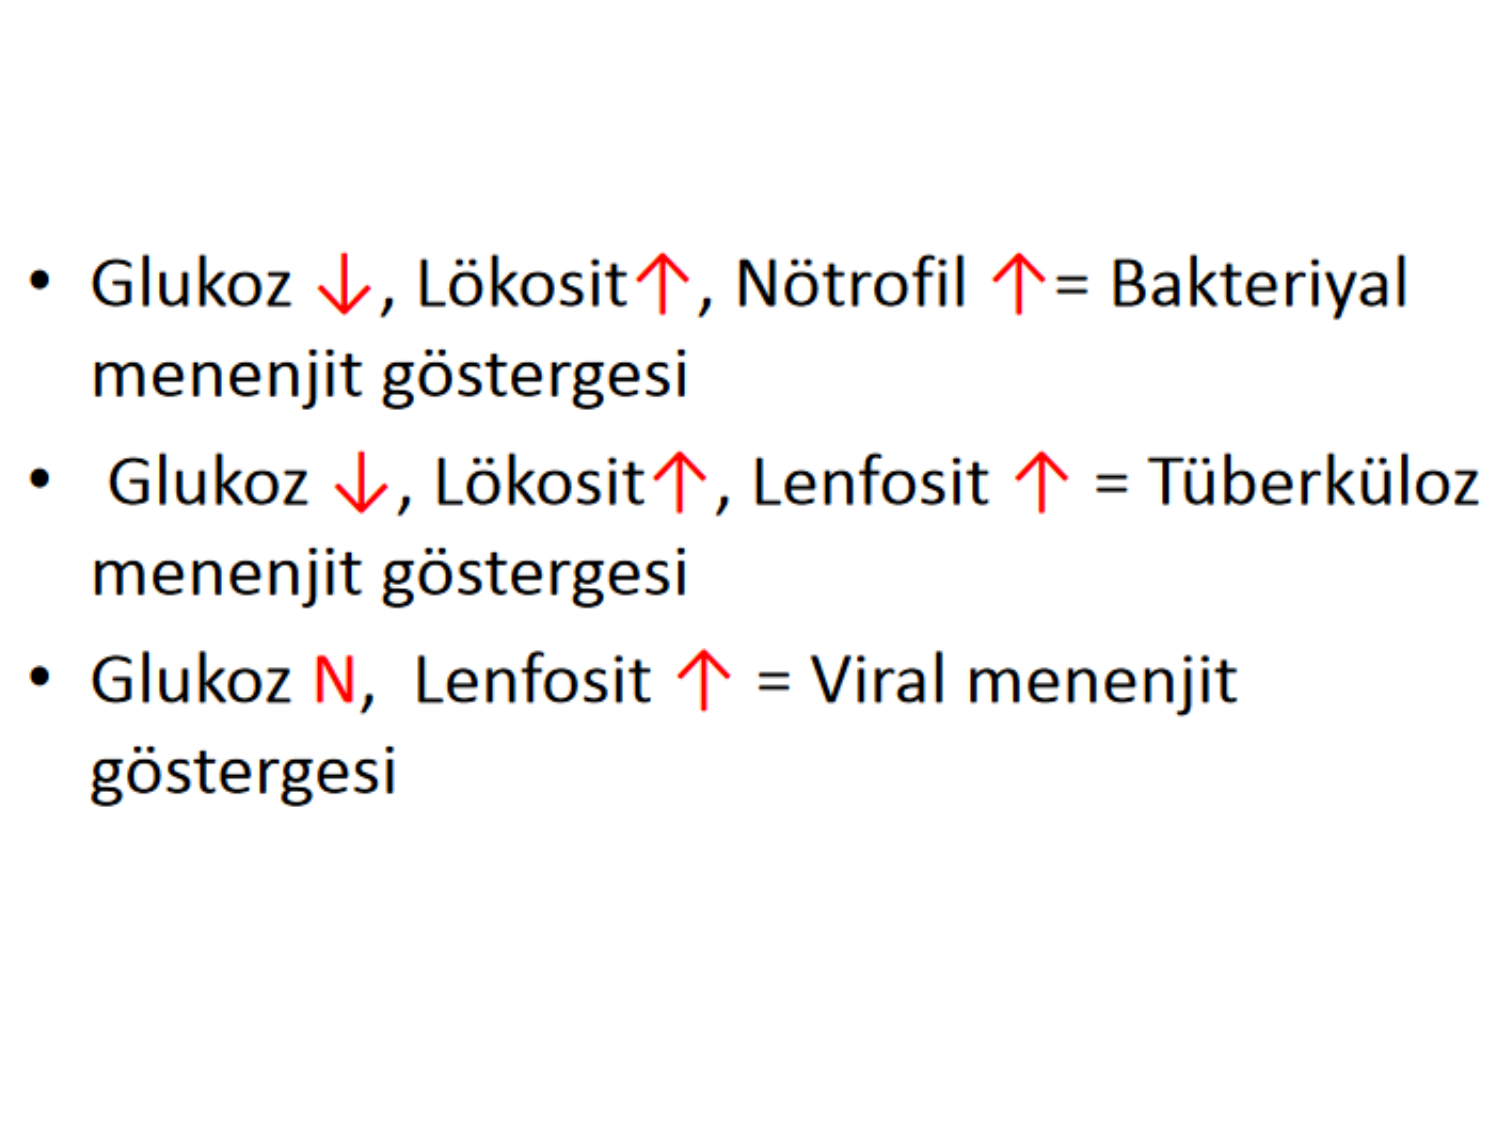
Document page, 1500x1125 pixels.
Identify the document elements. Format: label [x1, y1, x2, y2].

picture [0, 219, 1500, 866]
